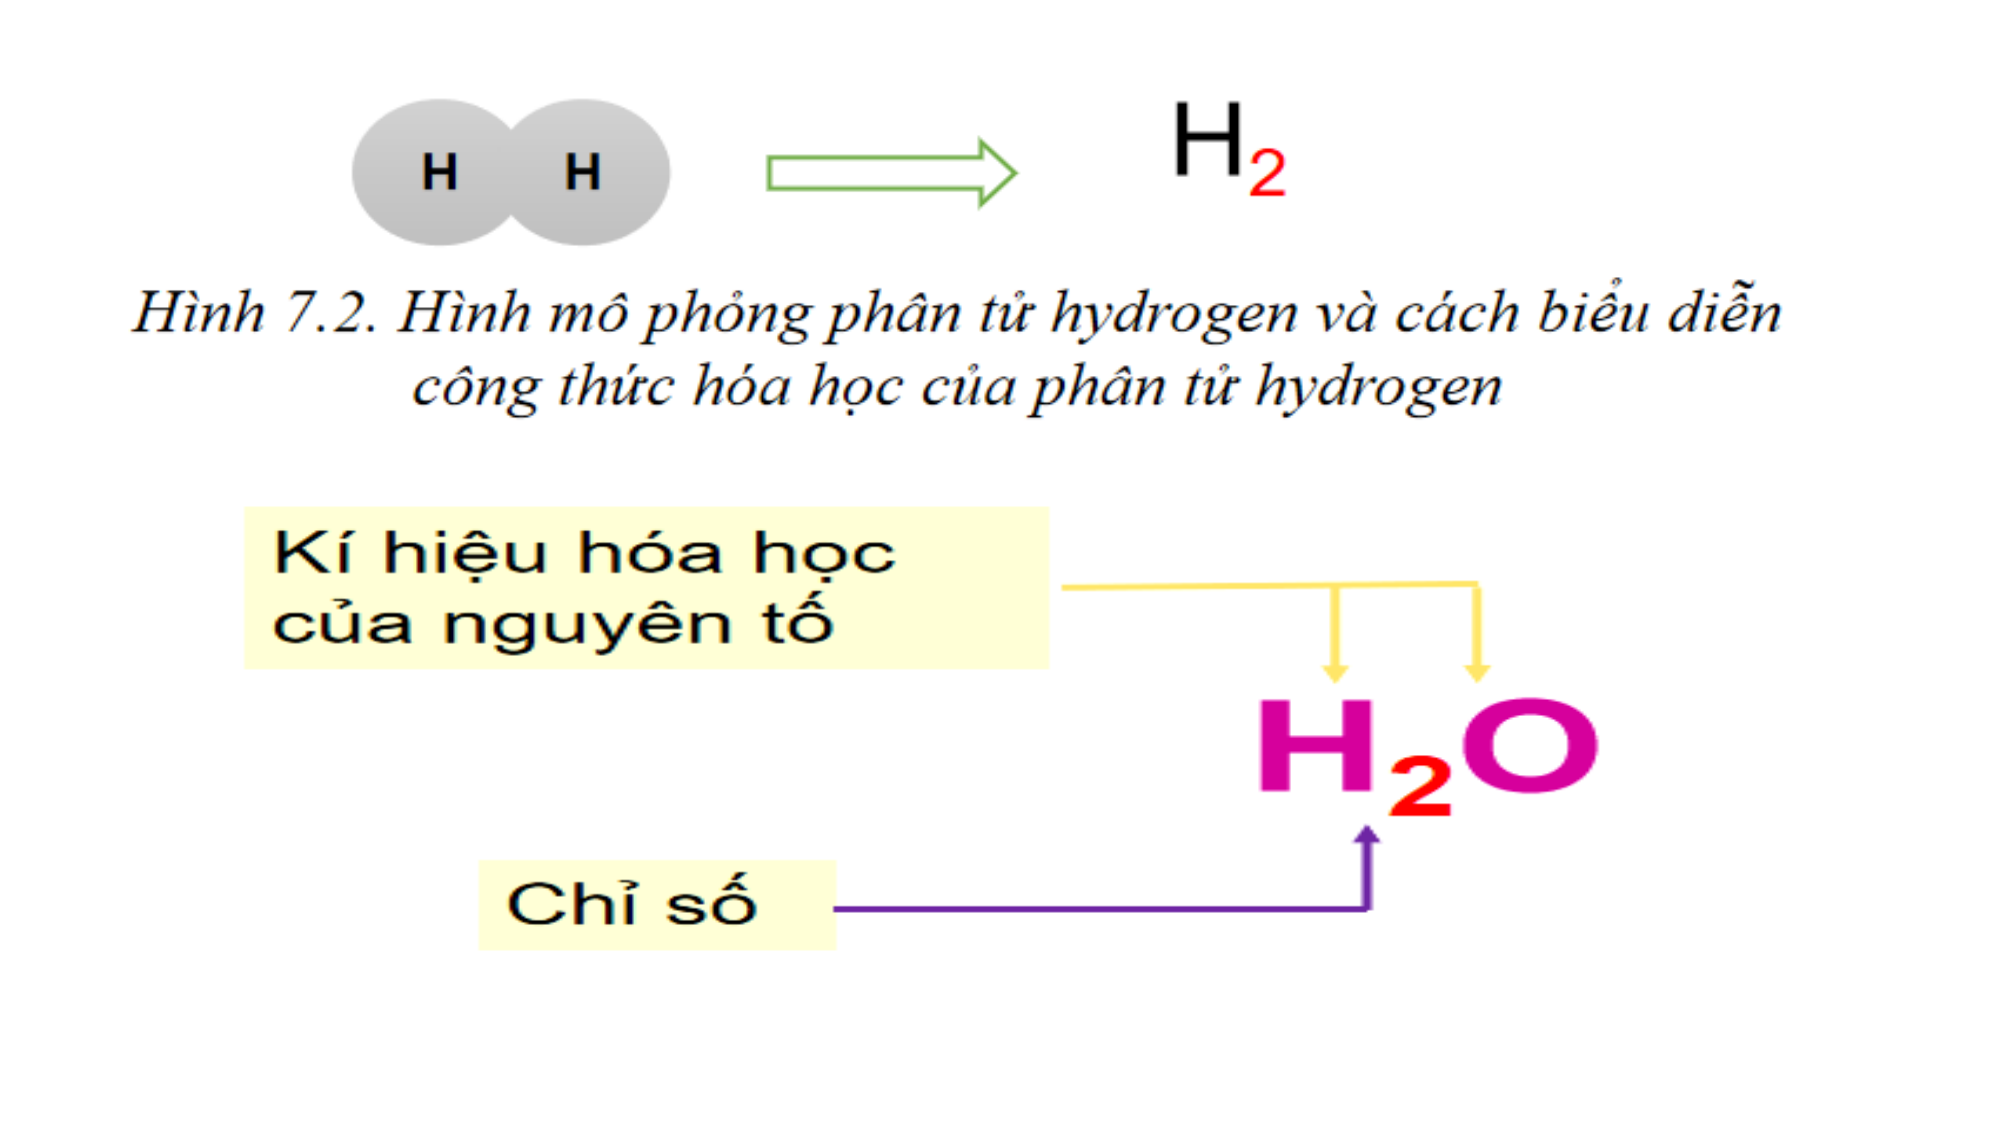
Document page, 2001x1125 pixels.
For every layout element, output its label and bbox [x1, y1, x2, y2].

picture [233, 477, 1621, 975]
picture [120, 78, 1799, 431]
